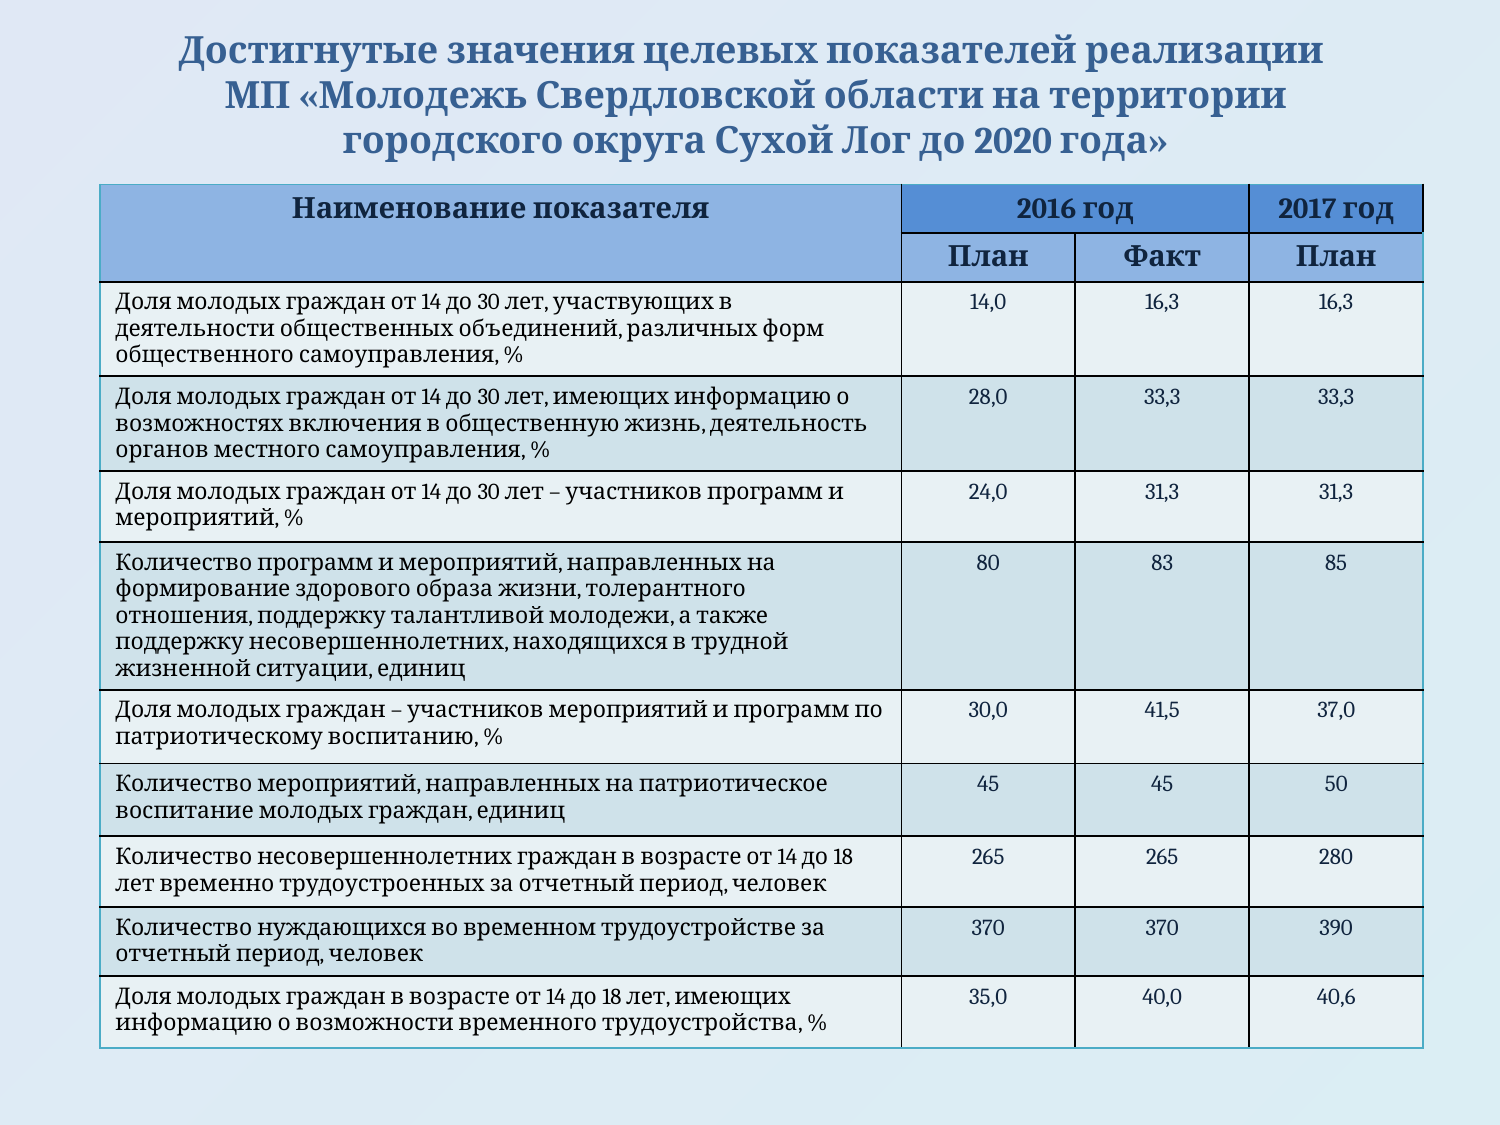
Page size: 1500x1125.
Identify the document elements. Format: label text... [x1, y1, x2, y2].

table_cell 28,0 [902, 377, 1074, 470]
table_cell 33,3 [1076, 377, 1248, 470]
table_cell Доля молодых граждан от 14 до 30 лет, участвующих в деятельности общественных объединений, различных форм общественного самоуправления, % [101, 283, 901, 375]
table_cell 265 [902, 837, 1074, 906]
table_header Наименование показателя [101, 185, 901, 281]
table_cell 50 [1250, 764, 1422, 835]
table_cell 16,3 [1250, 283, 1422, 375]
table_cell 41,5 [1076, 691, 1248, 763]
table_cell 24,0 [902, 472, 1074, 541]
table_cell 80 [902, 543, 1074, 689]
table_cell 265 [1076, 837, 1248, 906]
table_cell 30,0 [902, 691, 1074, 763]
table_cell Количество несовершеннолетних граждан в возрасте от 14 до 18 лет временно трудоустроенных за отчетный период, человек [101, 837, 901, 906]
table_cell 37,0 [1250, 691, 1422, 763]
table_cell Доля молодых граждан – участников мероприятий и программ по патриотическому воспитанию, % [101, 691, 901, 763]
table_cell 45 [1076, 764, 1248, 835]
table_cell Доля молодых граждан в возрасте от 14 до 18 лет, имеющих информацию о возможности временного трудоустройства, % [101, 977, 901, 1047]
table_header 2017 год [1250, 185, 1422, 232]
table_cell 31,3 [1250, 472, 1422, 541]
table_cell 40,6 [1250, 977, 1422, 1047]
title Достигнутые значения целевых показателей реализации МП «Молодежь Свердловской области на территории городского округа Сухой Лог до 2020 года» [100, 30, 1412, 157]
table_cell Факт [1076, 234, 1248, 281]
table_cell 85 [1250, 543, 1422, 689]
table_cell План [902, 234, 1074, 281]
table_cell Количество нуждающихся во временном трудоустройстве за отчетный период, человек [101, 908, 901, 975]
table_cell 35,0 [902, 977, 1074, 1047]
table_cell 45 [902, 764, 1074, 835]
table_cell 370 [1076, 908, 1248, 975]
table_cell 14,0 [902, 283, 1074, 375]
table_cell Количество мероприятий, направленных на патриотическое воспитание молодых граждан, единиц [101, 764, 901, 835]
table_cell 370 [902, 908, 1074, 975]
table_cell 280 [1250, 837, 1422, 906]
table_cell 390 [1250, 908, 1422, 975]
table_cell 33,3 [1250, 377, 1422, 470]
table_cell Количество программ и мероприятий, направленных на формирование здорового образа жизни, толерантного отношения, поддержку талантливой молодежи, а также поддержку несовершеннолетних, находящихся в трудной жизненной ситуации, единиц [101, 543, 901, 689]
table_cell 31,3 [1076, 472, 1248, 541]
table_cell 16,3 [1076, 283, 1248, 375]
table_cell План [1250, 234, 1422, 281]
table_cell Доля молодых граждан от 14 до 30 лет – участников программ и мероприятий, % [101, 472, 901, 541]
table_cell 83 [1076, 543, 1248, 689]
table_cell 40,0 [1076, 977, 1248, 1047]
table_header 2016 год [902, 185, 1248, 232]
table_cell Доля молодых граждан от 14 до 30 лет, имеющих информацию о возможностях включения в общественную жизнь, деятельность органов местного самоуправления, % [101, 377, 901, 470]
